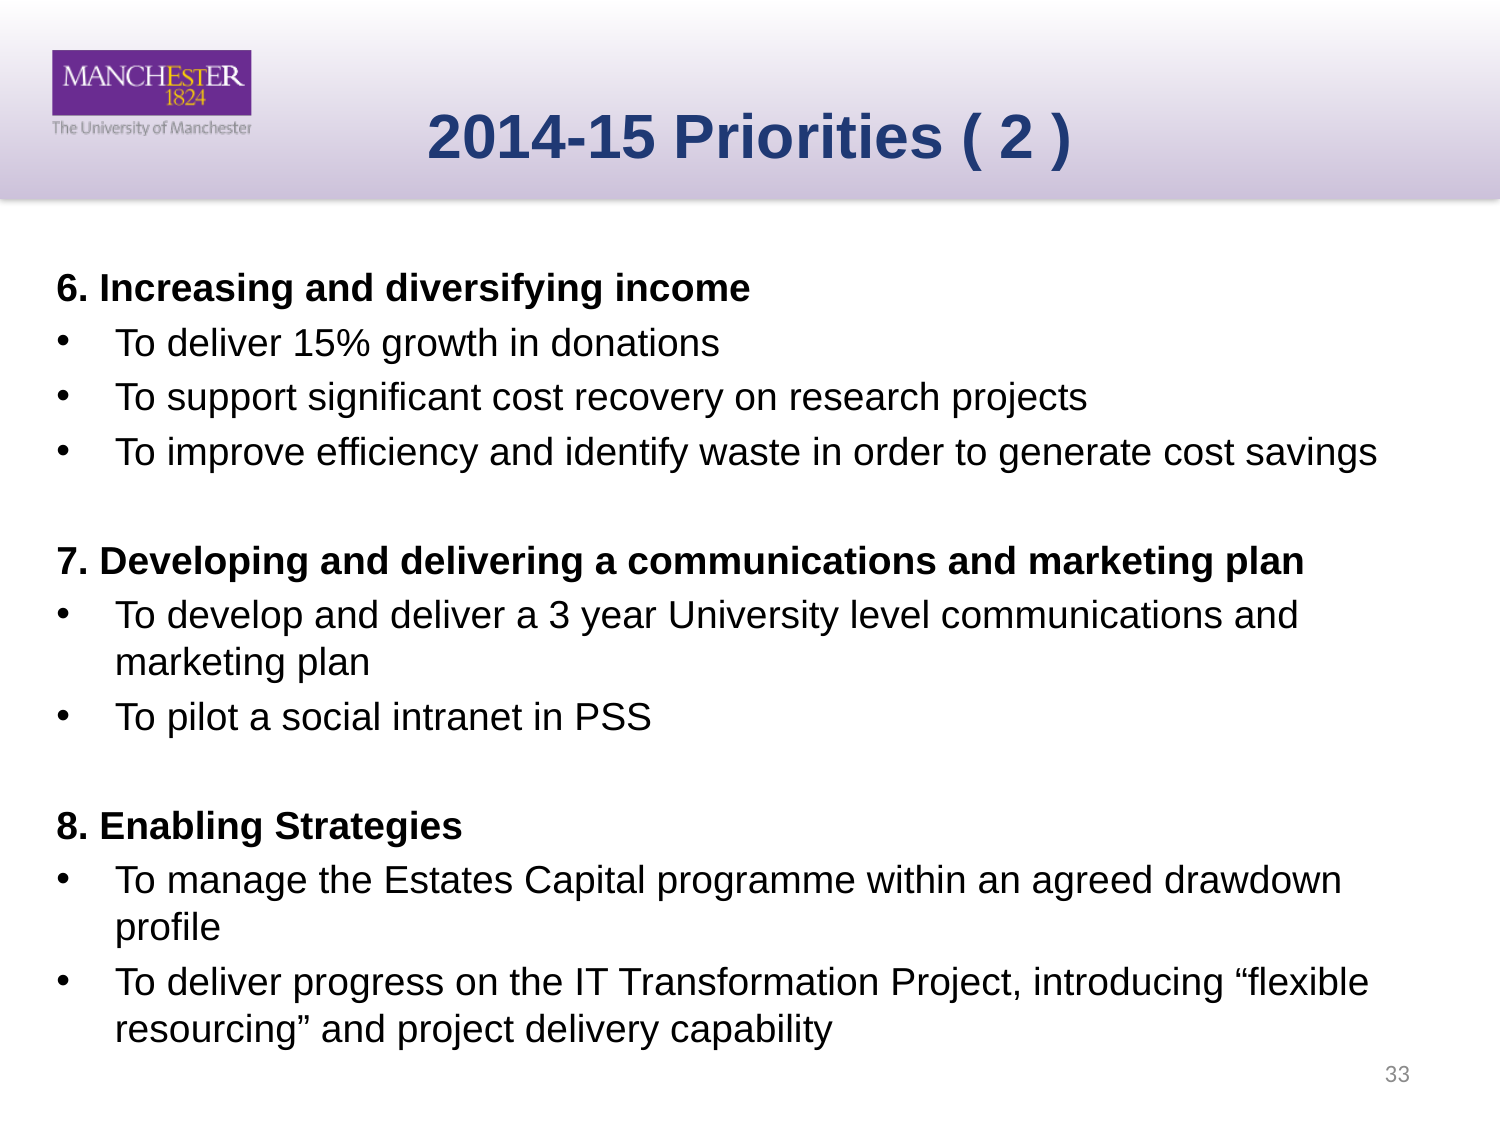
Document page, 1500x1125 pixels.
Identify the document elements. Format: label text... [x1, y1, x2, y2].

title 2014-15 Priorities ( 2 ) [75, 45, 1425, 231]
list 6. Increasing and diversifying income To deliver 15% growth in donations To support significant cost recovery on research projects To improve efficiency and identify waste in order to generate cost savings 7. Developing and delivering a communications and marketing plan To develop and deliver a 3 year University level communications and marketing plan To pilot a social intranet in PSS 8. Enabling Strategies To manage the Estates Capital programme within an agreed drawdown profile To deliver progress on the IT Transformation Project, introducing “flexible resourcing” and project delivery capability [41, 231, 1459, 1071]
slide_number 33 [1074, 1071, 1425, 1103]
picture [52, 49, 252, 136]
text_box [0, 0, 1500, 199]
